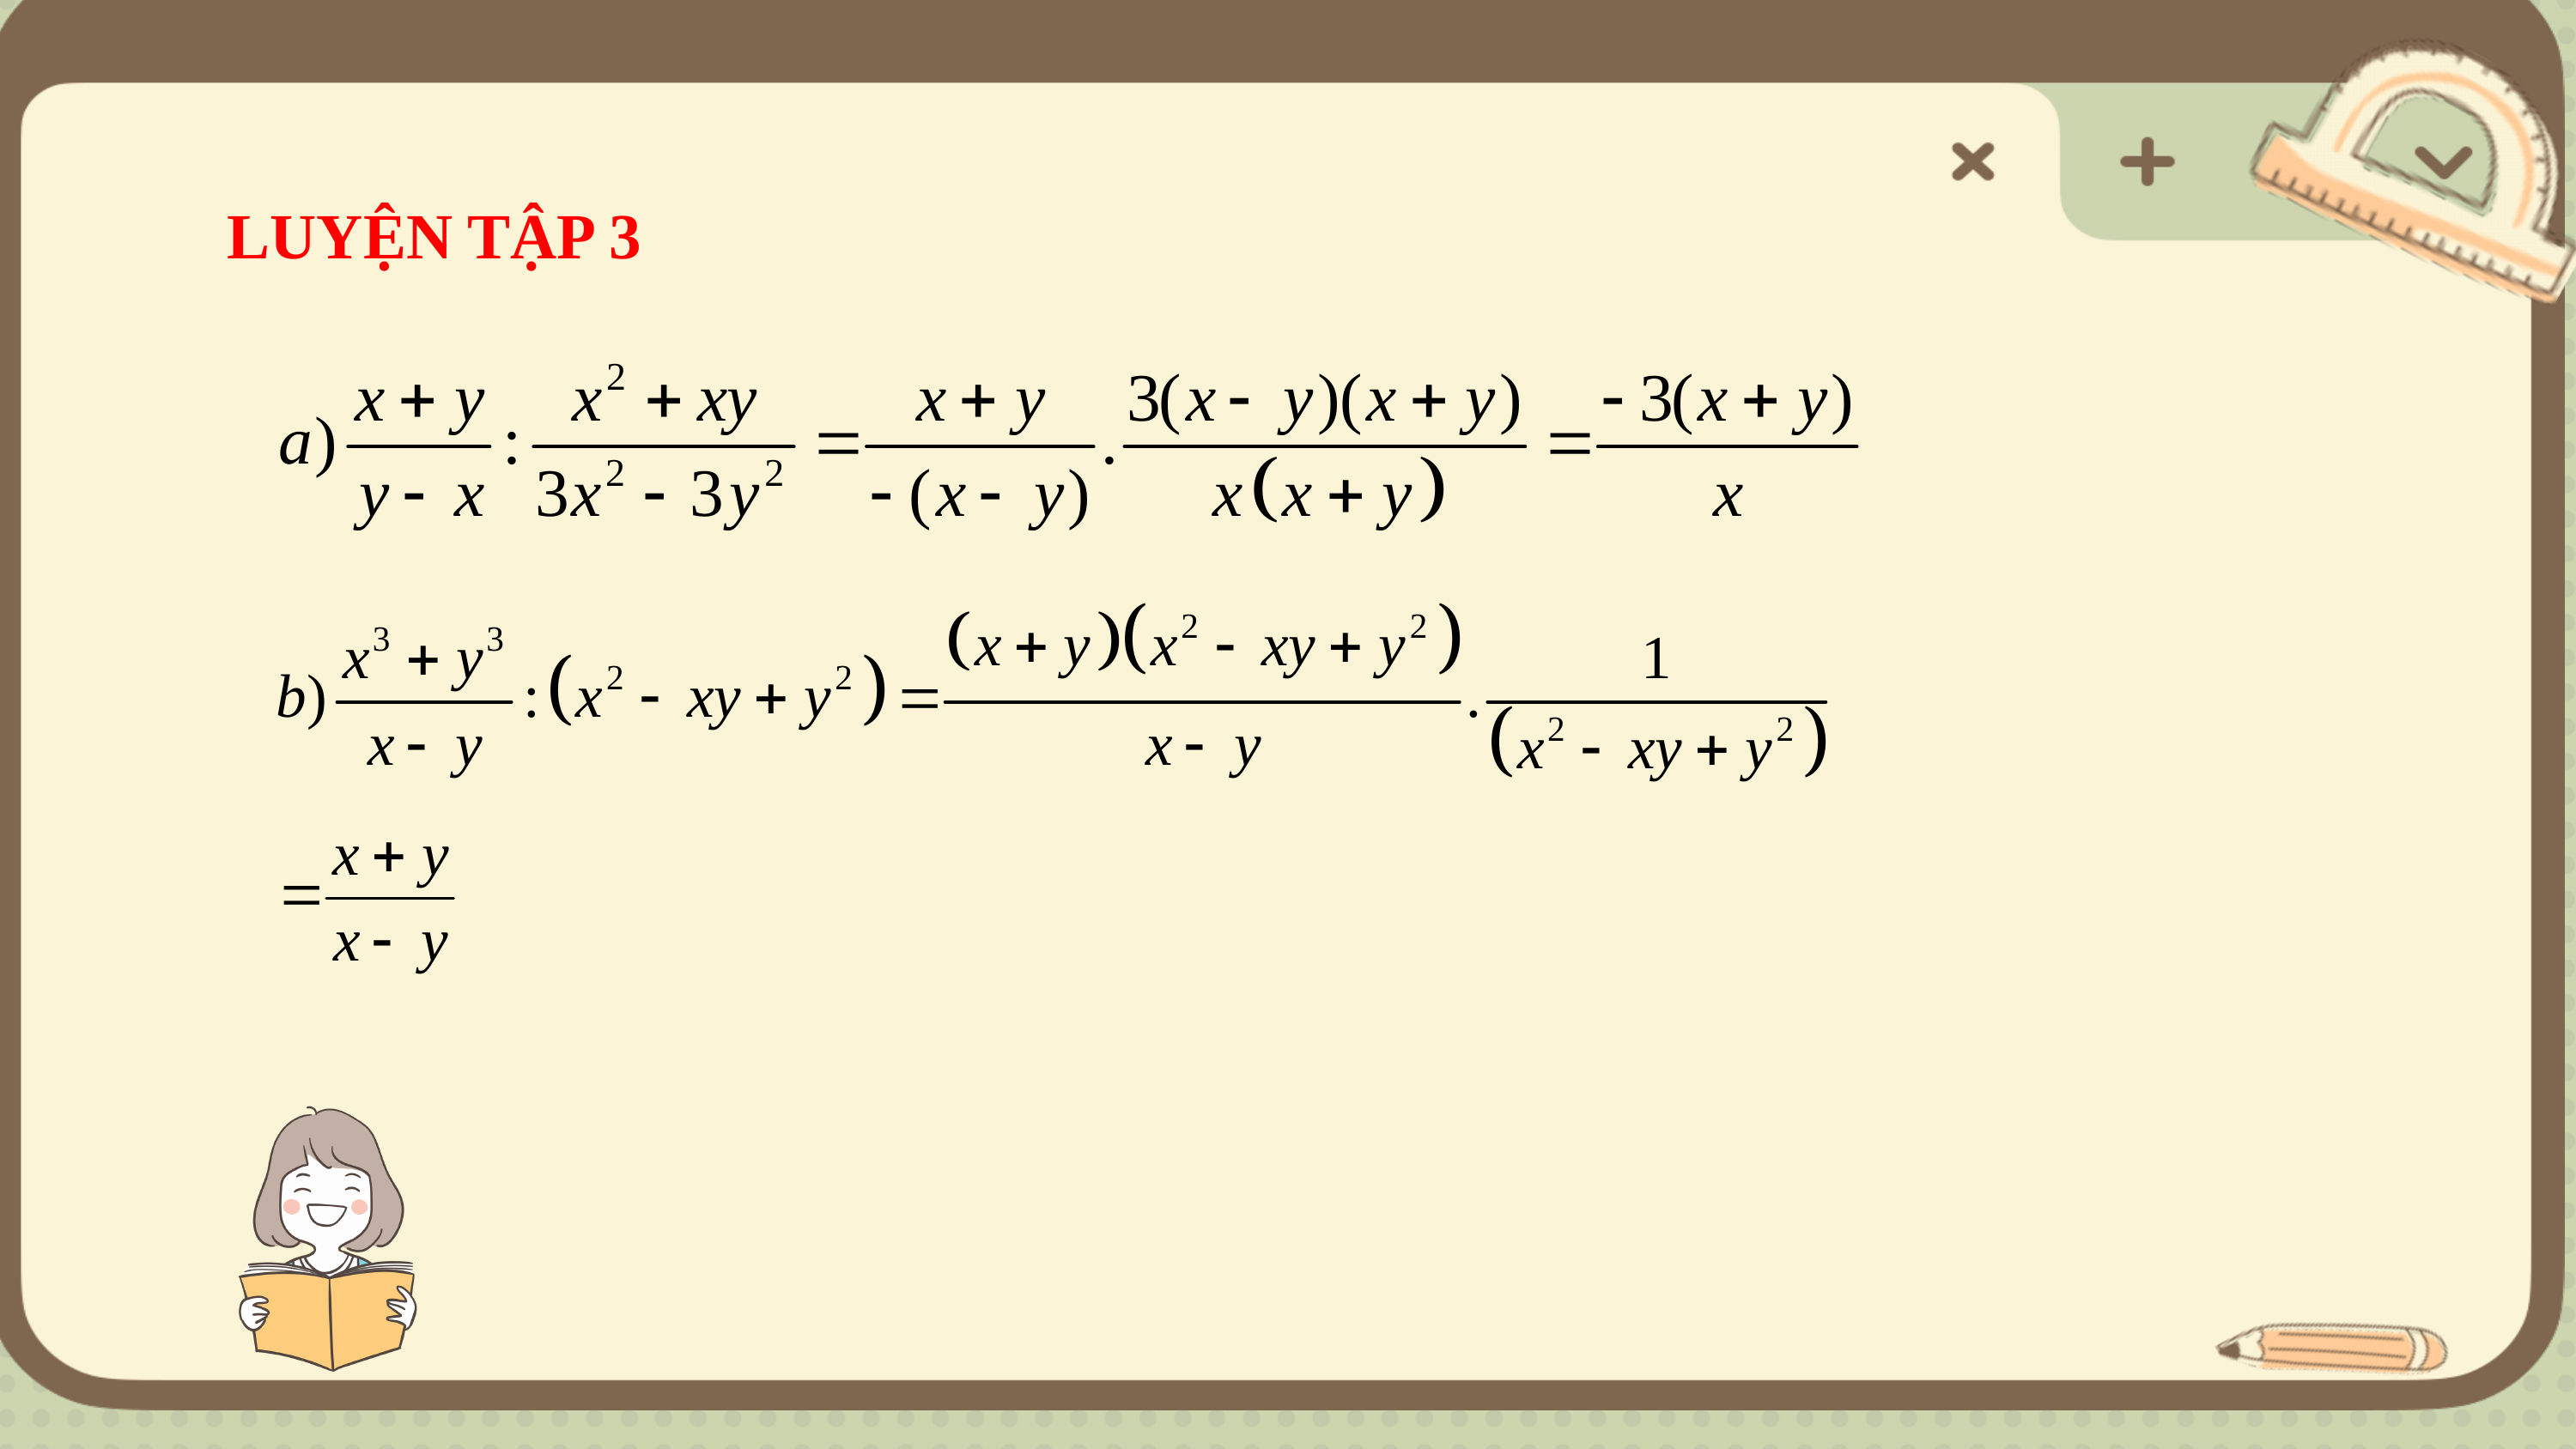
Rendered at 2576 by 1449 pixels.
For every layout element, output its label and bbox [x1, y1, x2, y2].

text_box [268, 344, 1872, 555]
text_box [268, 591, 1840, 990]
picture [0, 0, 2576, 1449]
